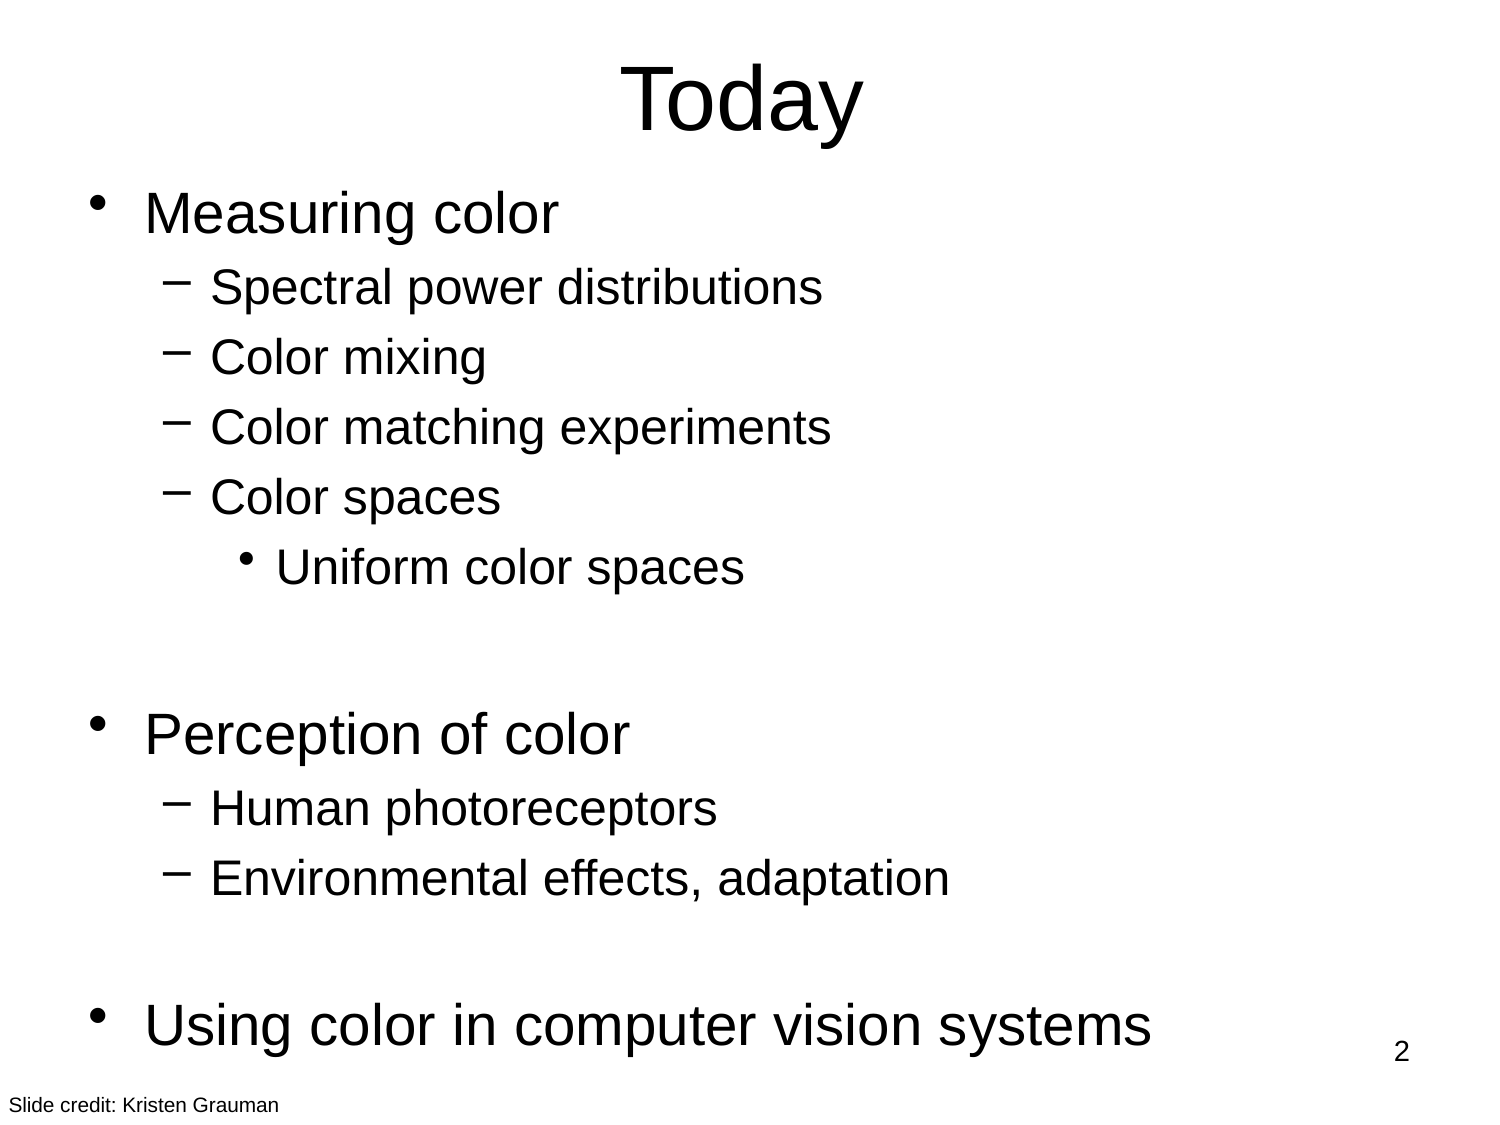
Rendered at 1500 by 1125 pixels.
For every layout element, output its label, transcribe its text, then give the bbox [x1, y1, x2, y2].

text_box Slide credit: Kristen Grauman [0, 1084, 663, 1125]
slide_number 2 [1074, 1024, 1426, 1103]
title Today [67, 0, 1418, 188]
list Measuring color Spectral power distributions Color mixing Color matching experiments Color spaces Uniform color spaces Perception of color Human photoreceptors Environmental effects, adaptation Using color in computer vision systems [73, 167, 1424, 1000]
